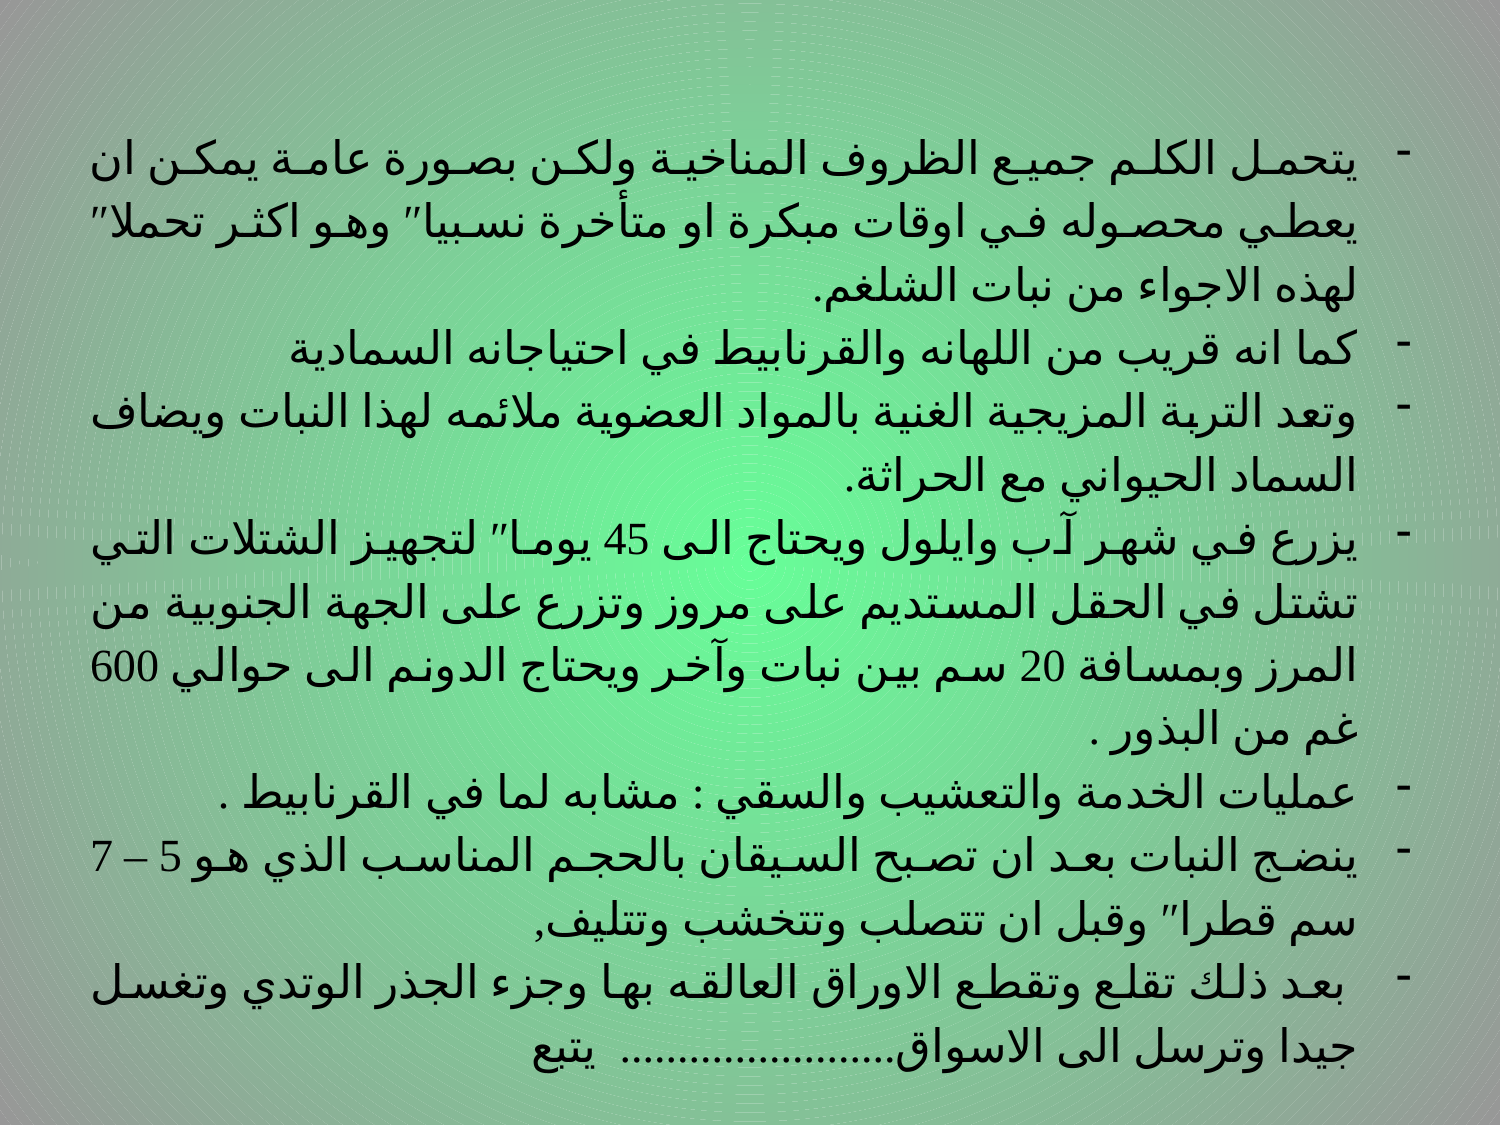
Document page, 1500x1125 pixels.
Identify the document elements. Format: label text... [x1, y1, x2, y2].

list يتحمل الكلم جميع الظروف المناخية ولكن بصورة عامة يمكن ان يعطي محصوله في اوقات مبكرة او متأخرة نسبيا″ وهو اكثر تحملا″ لهذه الاجواء من نبات الشلغم. كما انه قريب من اللهانه والقرنابيط في احتياجانه السمادية وتعد التربة المزيجية الغنية بالمواد العضوية ملائمه لهذا النبات ويضاف السماد الحيواني مع الحراثة. يزرع في شهر آب وايلول ويحتاج الى 45 يوما″ لتجهيز الشتلات التي تشتل في الحقل المستديم على مروز وتزرع على الجهة الجنوبية من المرز وبمسافة 20 سم بين نبات وآخر ويحتاج الدونم الى حوالي 600 غم من البذور . عمليات الخدمة والتعشيب والسقي : مشابه لما في القرنابيط . ينضج النبات بعد ان تصبح السيقان بالحجم المناسب الذي هو 5 – 7 سم قطرا″ وقبل ان تتصلب وتتخشب وتتليف, بعد ذلك تقلع وتقطع الاوراق العالقه بها وجزء الجذر الوتدي وتغسل جيدا وترسل الى الاسواق........................ يتبع [75, 112, 1425, 1088]
